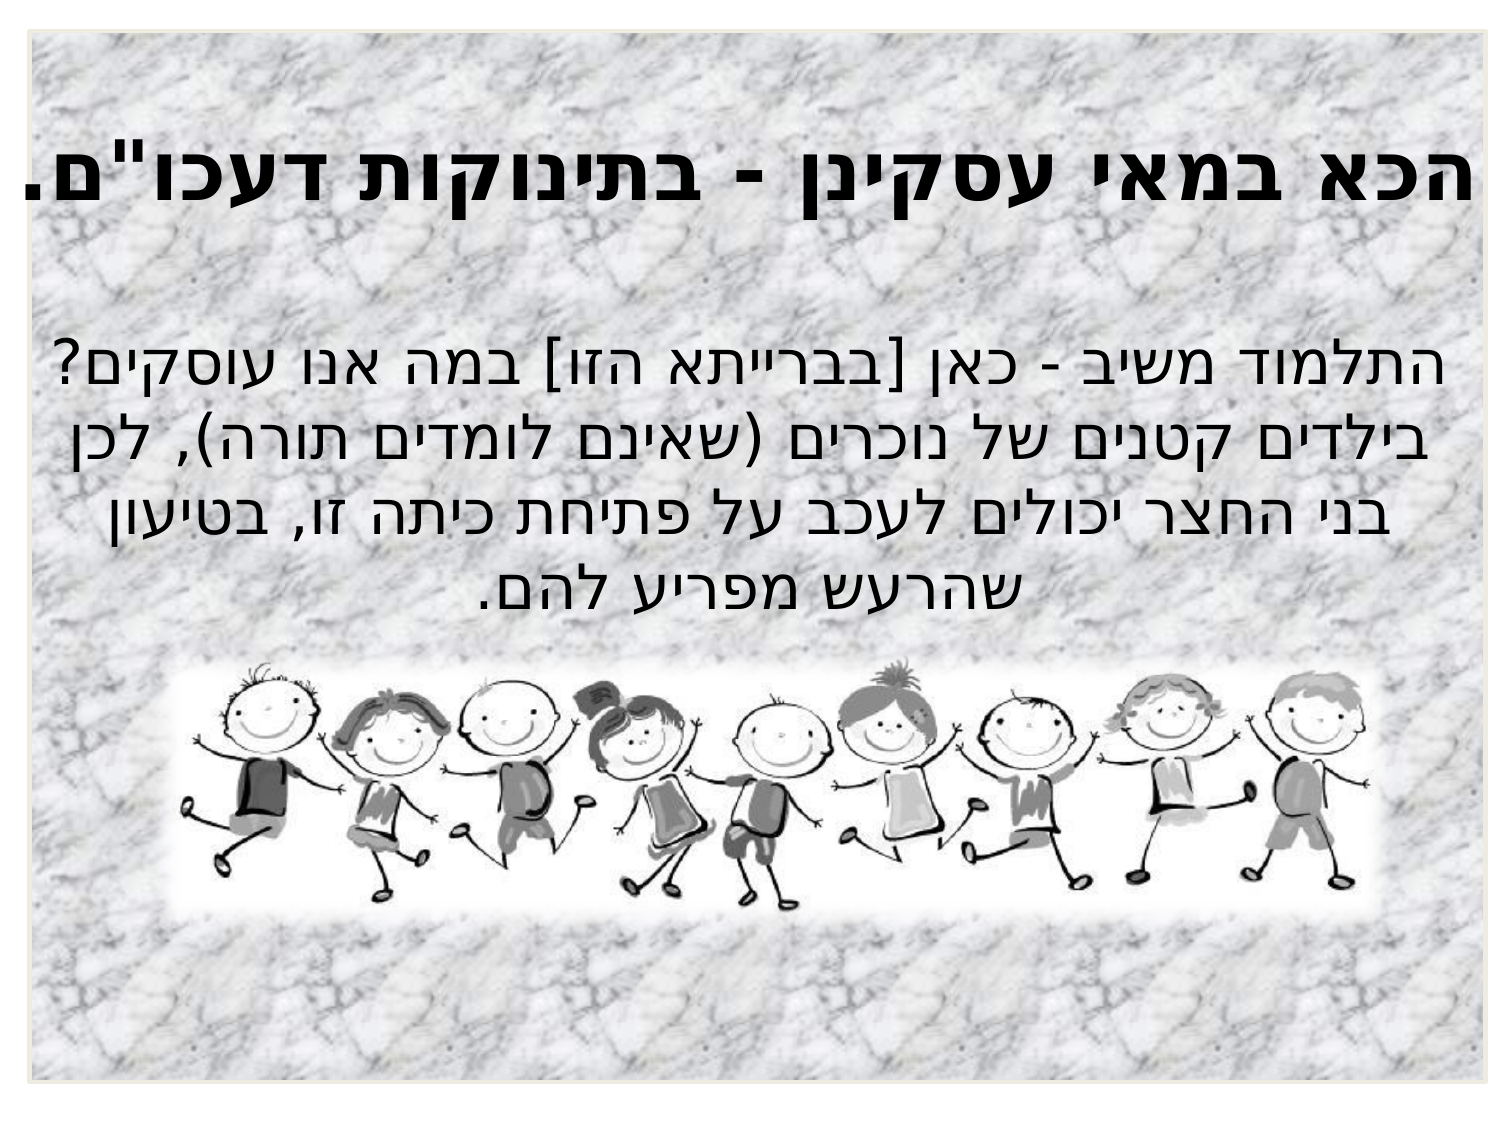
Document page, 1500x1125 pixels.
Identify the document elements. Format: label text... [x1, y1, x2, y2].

text_box התלמוד משיב - כאן [בברייתא הזו] במה אנו עוסקים? בילדים קטנים של נוכרים (שאינם לומדים תורה), לכן בני החצר יכולים לעכב על פתיחת כיתה זו, בטיעון שהרעש מפריע להם. [14, 314, 1486, 674]
picture [147, 644, 1398, 938]
text_box [27, 291, 1488, 1084]
text_box [27, 29, 1488, 42]
title הכא במאי עסקינן - בתינוקות דעכו"ם. [0, 42, 1499, 291]
